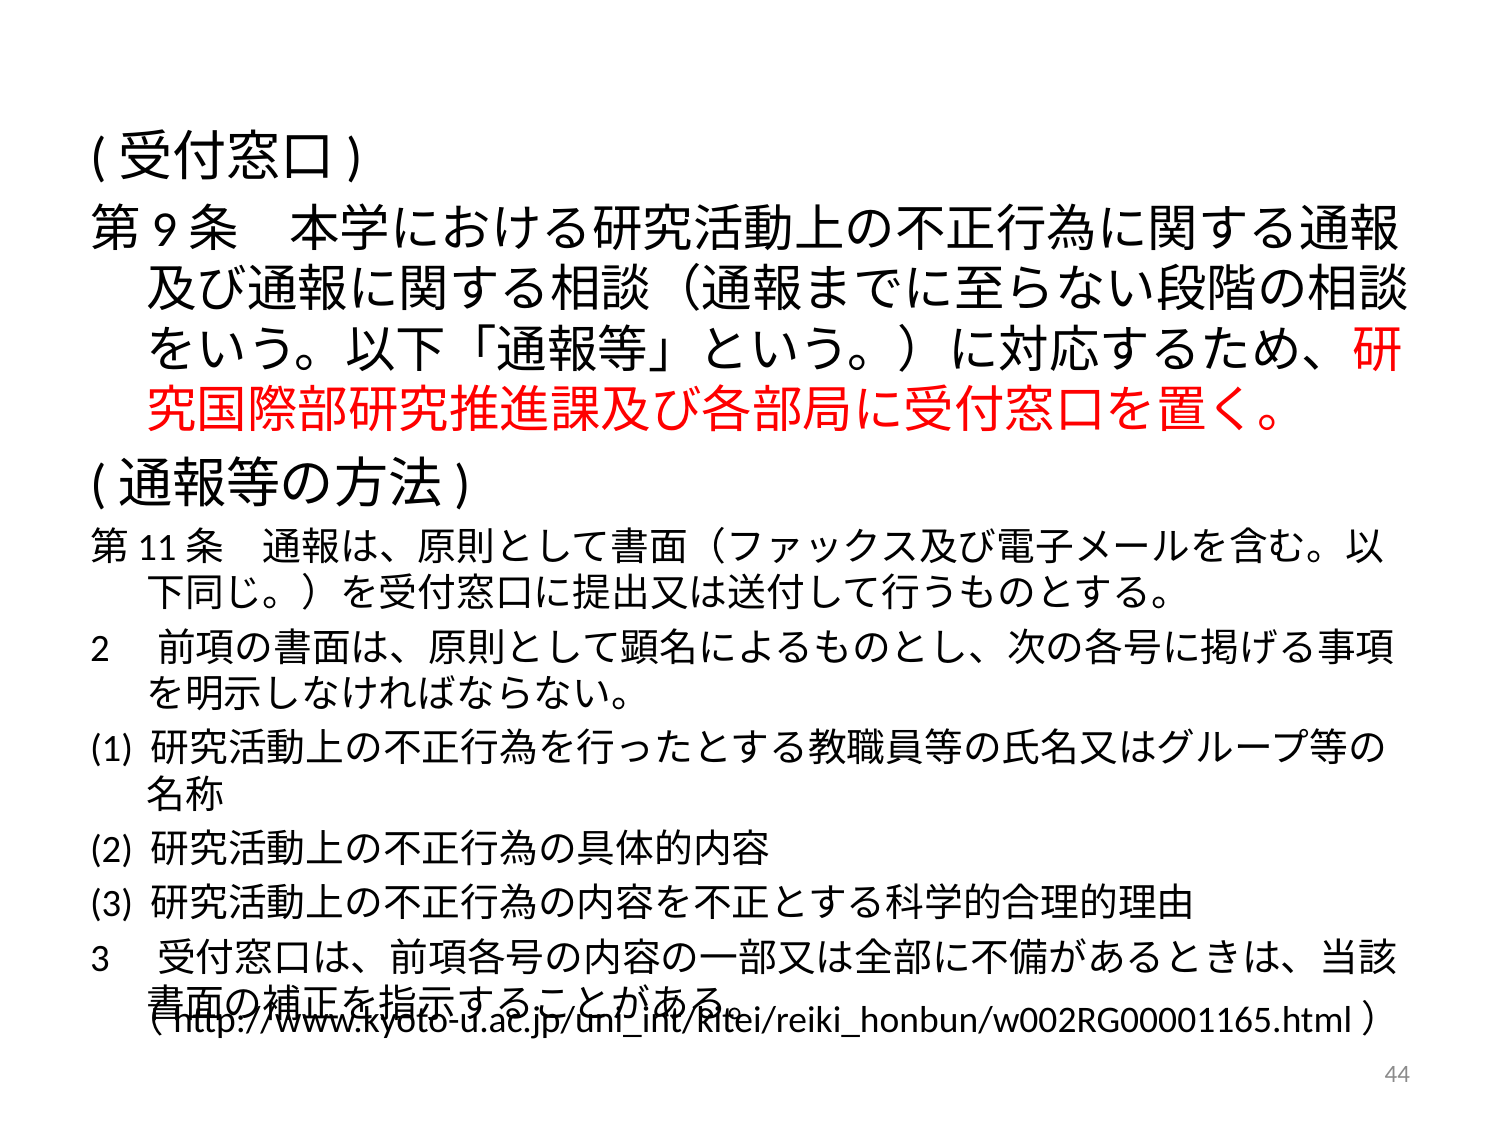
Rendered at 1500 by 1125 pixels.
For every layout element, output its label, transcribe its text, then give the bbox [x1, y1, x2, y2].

list (受付窓口) 第9条 本学における研究活動上の不正行為に関する通報及び通報に関する相談（通報までに至らない段階の相談をいう。以下「通報等」という。）に対応するため、研究国際部研究推進課及び各部局に受付窓口を置く。 (通報等の方法) 第11条 通報は、原則として書面（ファックス及び電子メールを含む。以下同じ。）を受付窓口に提出又は送付して行うものとする。 2 前項の書面は、原則として顕名によるものとし、次の各号に掲げる事項を明示しなければならない。 (1) 研究活動上の不正行為を行ったとする教職員等の氏名又はグループ等の名称 (2) 研究活動上の不正行為の具体的内容 (3) 研究活動上の不正行為の内容を不正とする科学的合理的理由 3 受付窓口は、前項各号の内容の一部又は全部に不備があるときは、当該書面の補正を指示することがある。 [75, 113, 1425, 1047]
slide_number 44 [1074, 1048, 1425, 1103]
text_box （http://www.kyoto-u.ac.jp/uni_int/kitei/reiki_honbun/w002RG00001165.html） [112, 987, 1435, 1048]
